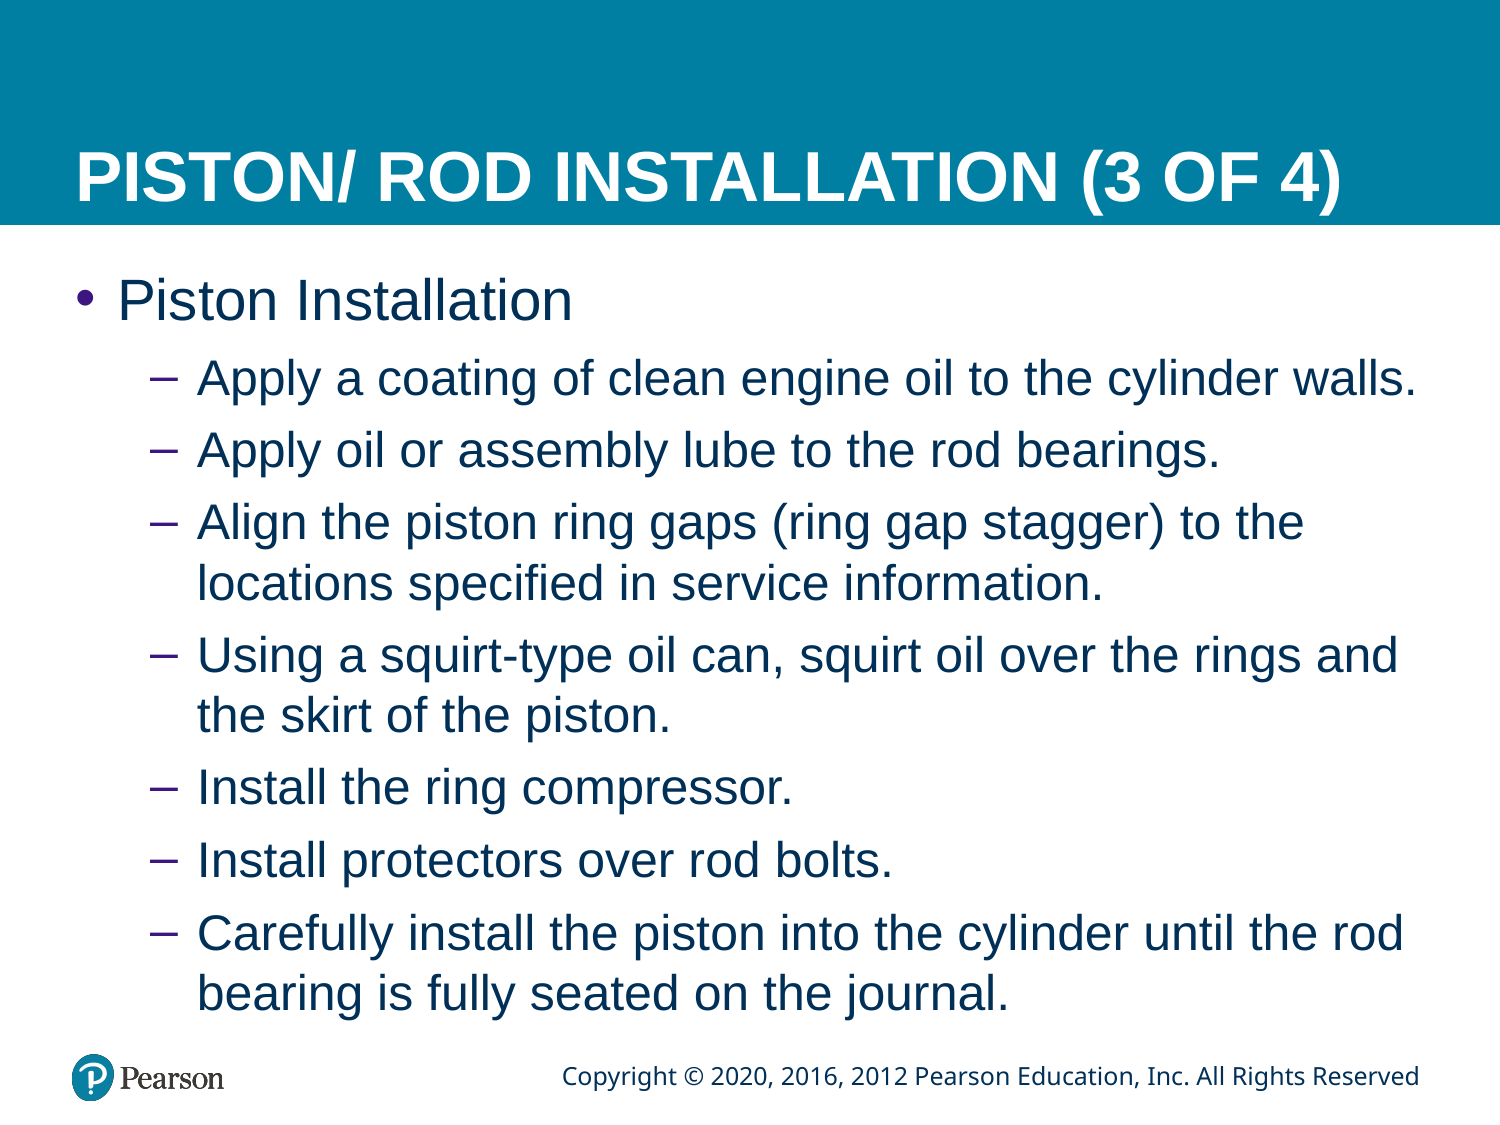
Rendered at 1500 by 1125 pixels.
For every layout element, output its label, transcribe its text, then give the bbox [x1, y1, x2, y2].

list Piston Installation Apply a coating of clean engine oil to the cylinder walls. Apply oil or assembly lube to the rod bearings. Align the piston ring gaps (ring gap stagger) to the locations specified in service information. Using a squirt-type oil can, squirt oil over the rings and the skirt of the piston. Install the ring compressor. Install protectors over rod bolts. Carefully install the piston into the cylinder until the rod bearing is fully seated on the journal. [75, 262, 1425, 1005]
picture [98, 1054, 224, 1101]
picture [72, 1054, 87, 1070]
title PISTON/ ROD INSTALLATION (3 OF 4) [75, 35, 1425, 216]
picture [72, 1088, 83, 1101]
picture [80, 1063, 106, 1088]
